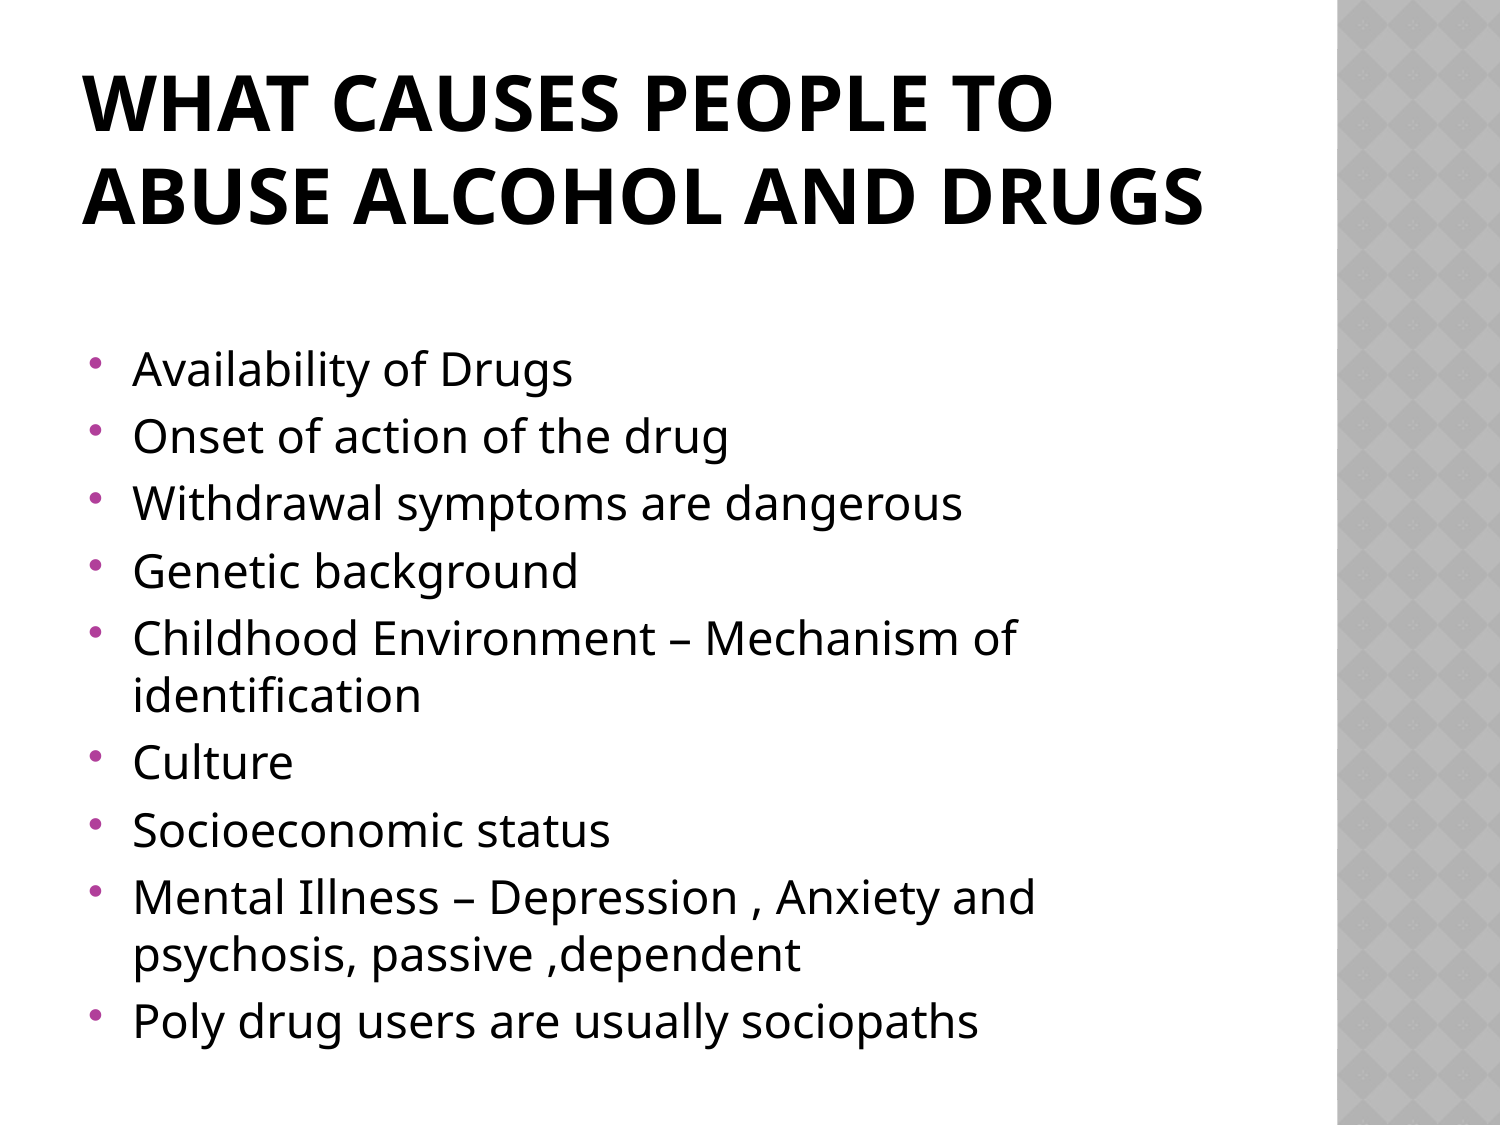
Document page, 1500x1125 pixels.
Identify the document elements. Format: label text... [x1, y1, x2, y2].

title What causes people to abuse Alcohol and Drugs [75, 52, 1263, 240]
list Availability of Drugs Onset of action of the drug Withdrawal symptoms are dangerous Genetic background Childhood Environment – Mechanism of identification Culture Socioeconomic status Mental Illness – Depression , Anxiety and psychosis, passive ,dependent Poly drug users are usually sociopaths [75, 264, 1263, 1059]
